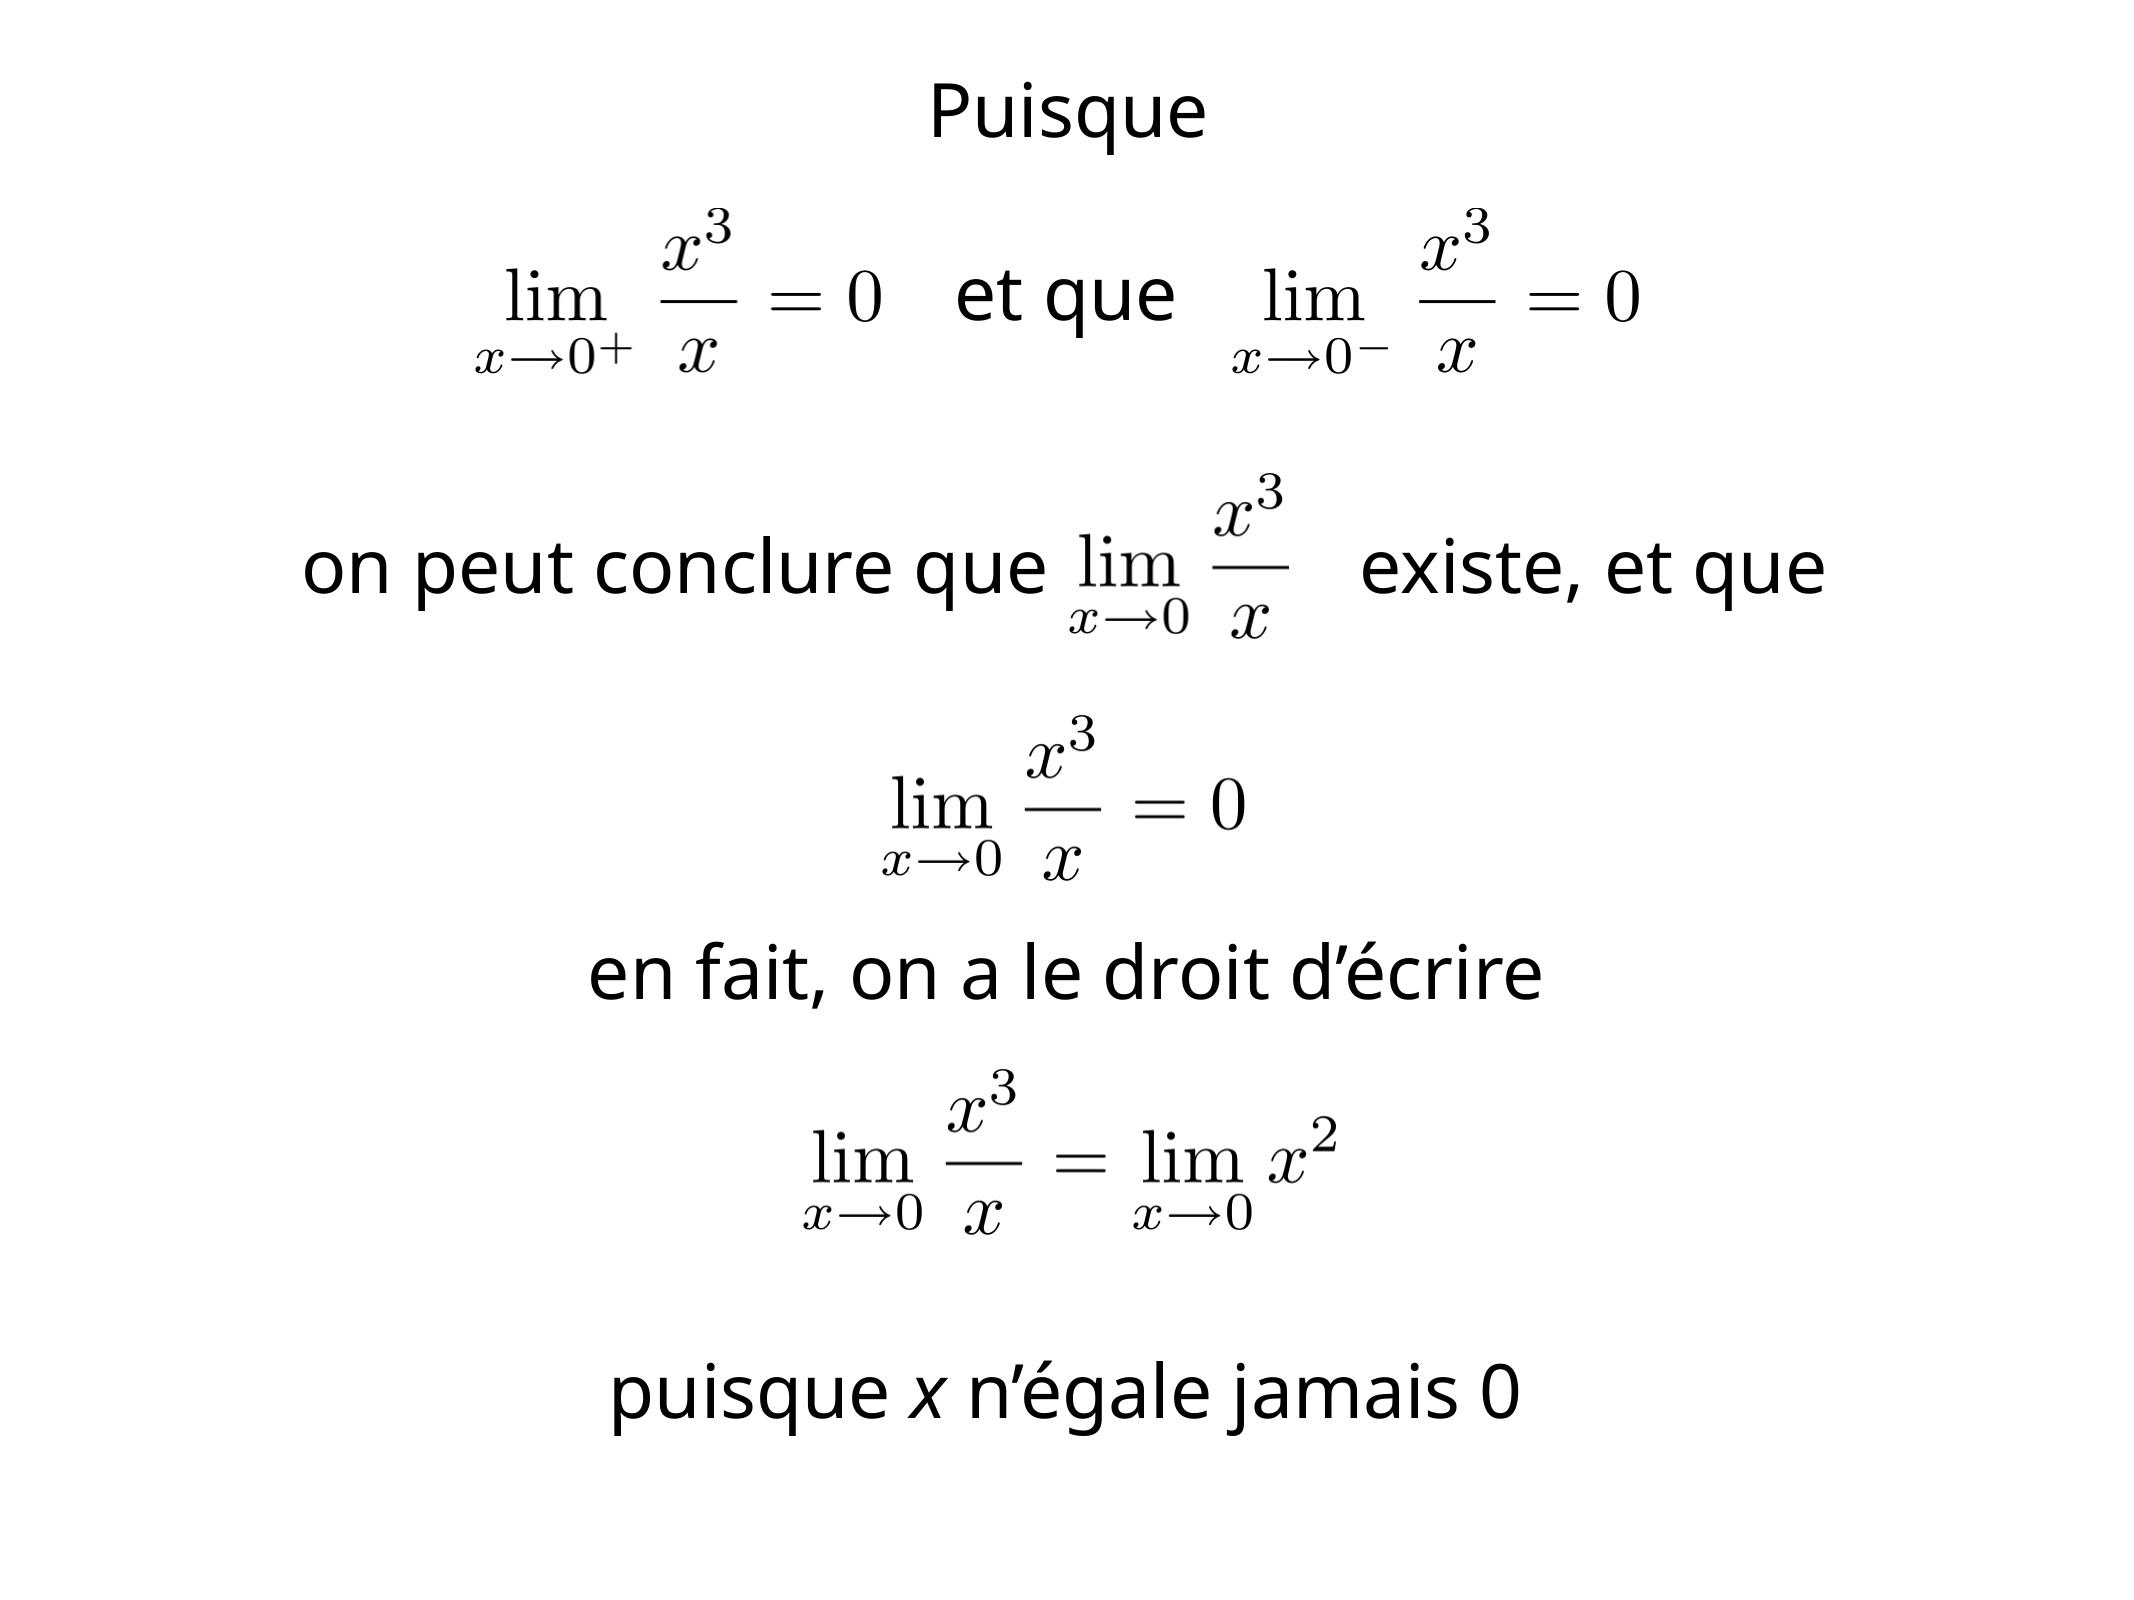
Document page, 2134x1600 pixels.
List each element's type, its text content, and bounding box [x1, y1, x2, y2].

picture [1230, 208, 1640, 376]
text_box et que [945, 237, 1187, 344]
picture [801, 1068, 1336, 1236]
text_box puisque x n’égale jamais 0 [600, 1335, 1532, 1442]
picture [474, 208, 882, 376]
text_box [394, 472, 1736, 640]
picture [880, 714, 1247, 882]
text_box Puisque [918, 54, 1218, 161]
text_box en fait, on a le droit d’écrire [579, 916, 1574, 1024]
